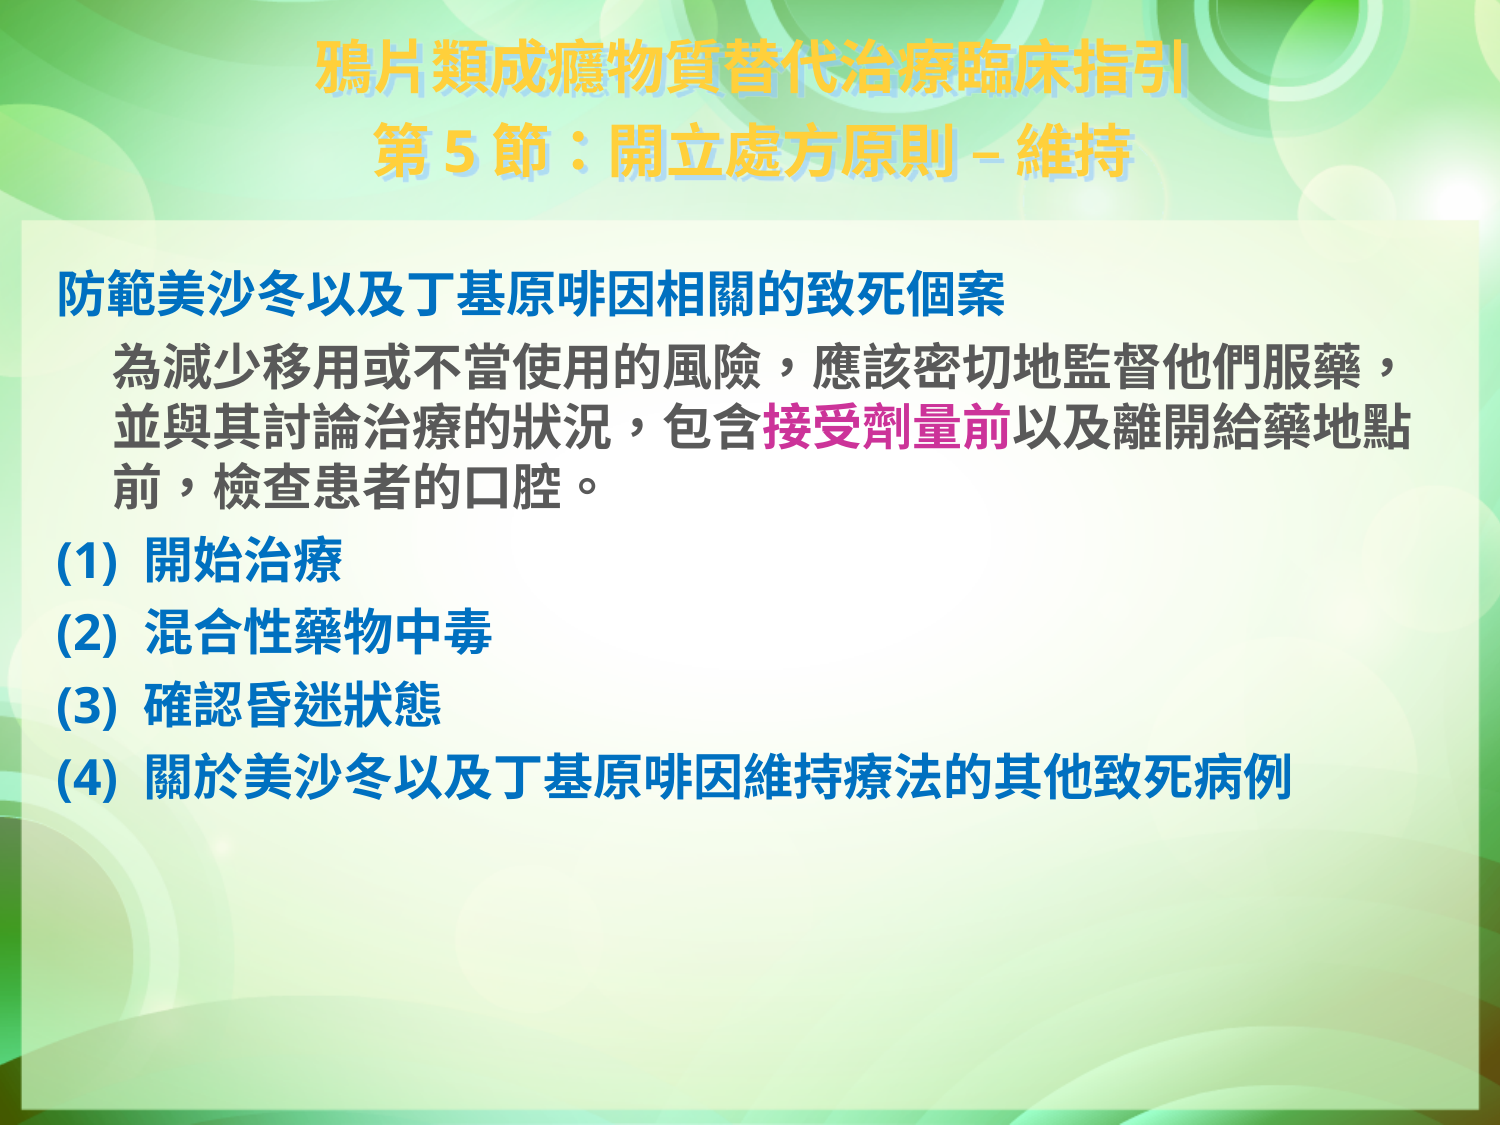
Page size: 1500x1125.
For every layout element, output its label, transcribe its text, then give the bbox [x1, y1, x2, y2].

picture [0, 0, 1500, 1125]
title 美沙冬的使用與特殊族群 [305, 14, 1211, 198]
list 防範美沙冬以及丁基原啡因相關的致死個案 為減少移用或不當使用的風險，應該密切地監督他們服藥，並與其討論治療的狀況，包含接受劑量前以及離開給藥地點前，檢查患者的口腔。 (1) 開始治療 (2) 混合性藥物中毒 (3) 確認昏迷狀態 (4) 關於美沙冬以及丁基原啡因維持療法的其他致死病例 [41, 255, 1459, 1024]
text_box 鴉片類成癮物質替代治療臨床指引 第5節：開立處方原則 – 維持 [299, 8, 1204, 192]
